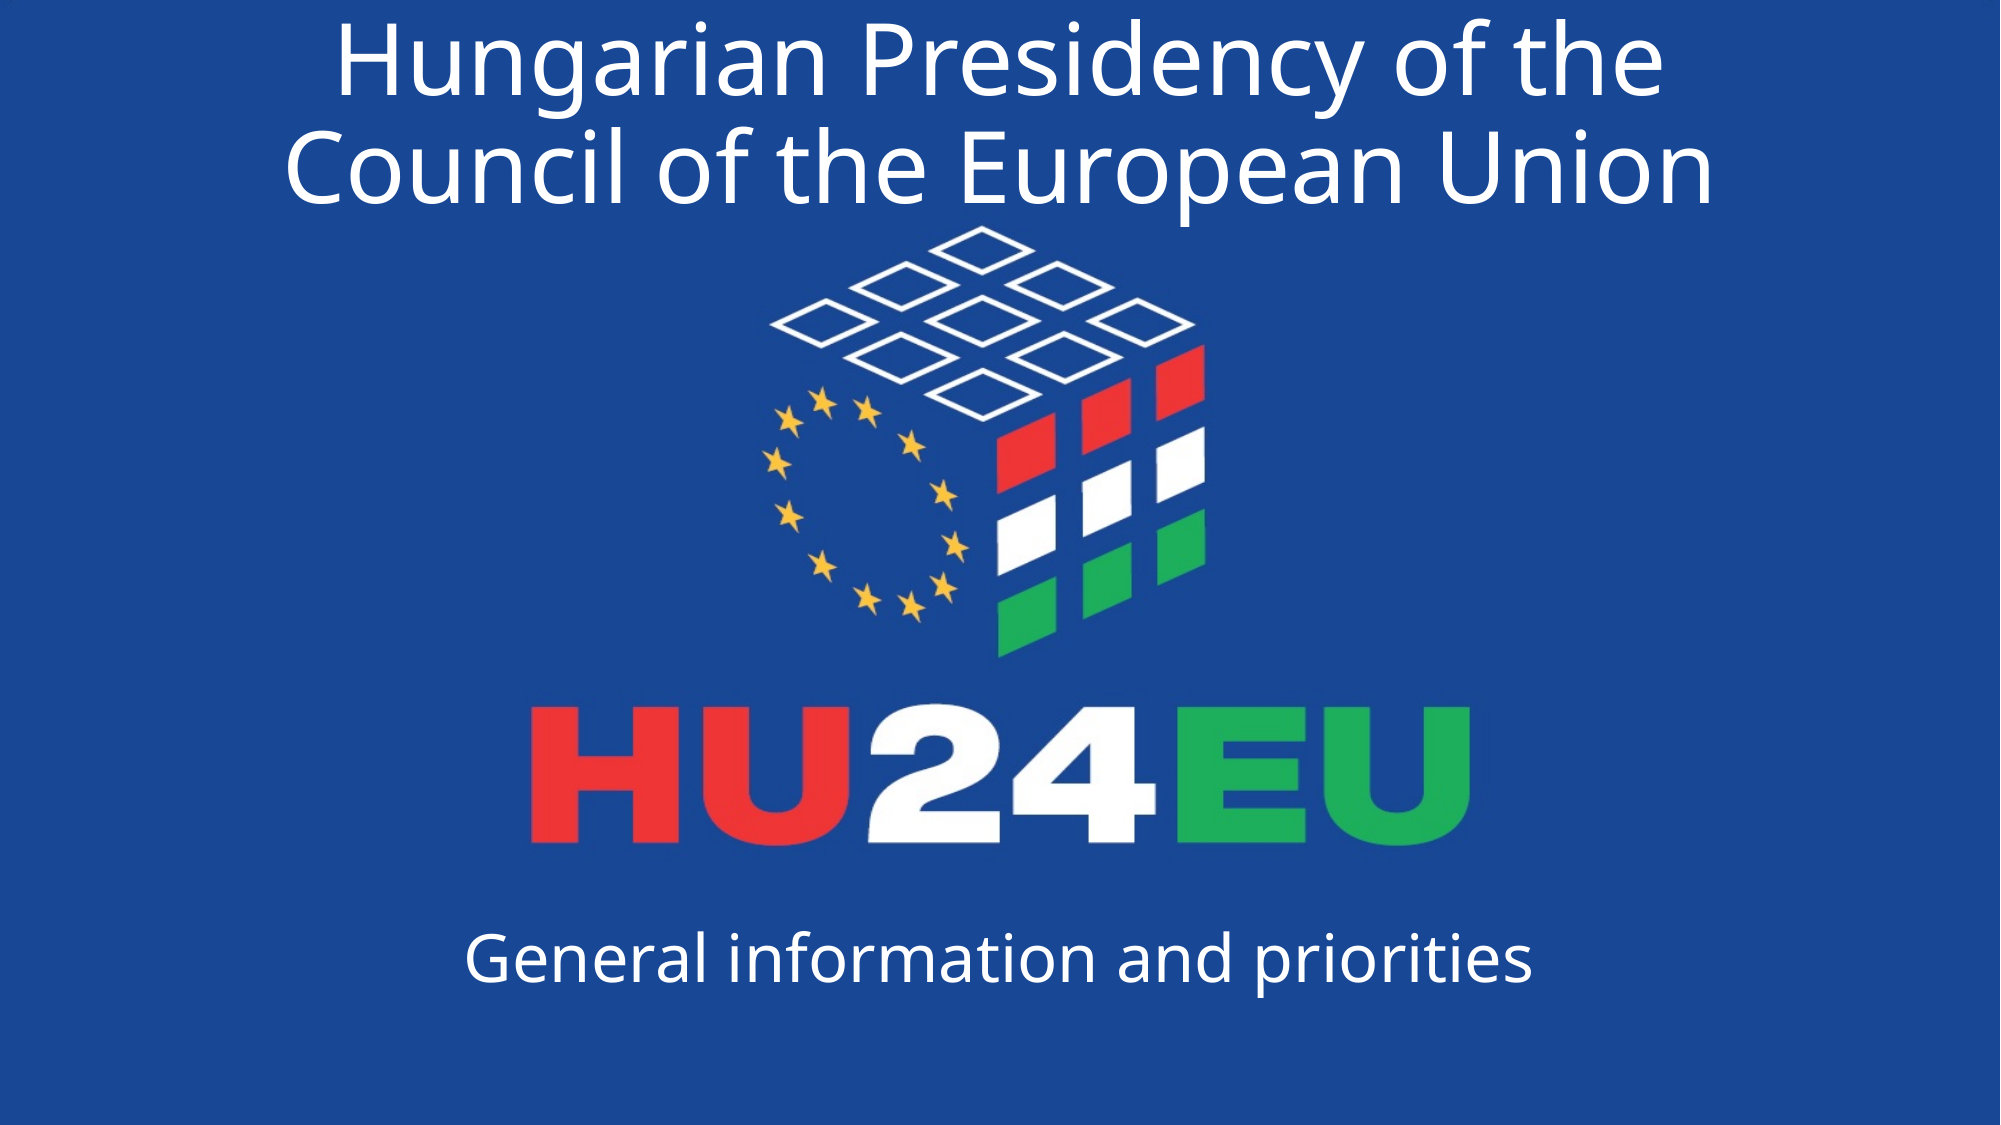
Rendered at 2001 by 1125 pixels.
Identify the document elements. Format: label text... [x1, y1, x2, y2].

subtitle General information and priorities [249, 917, 1750, 1054]
text_box [0, 0, 2000, 1125]
title Hungarian Presidency of the Council of the European Union [194, 10, 1806, 233]
